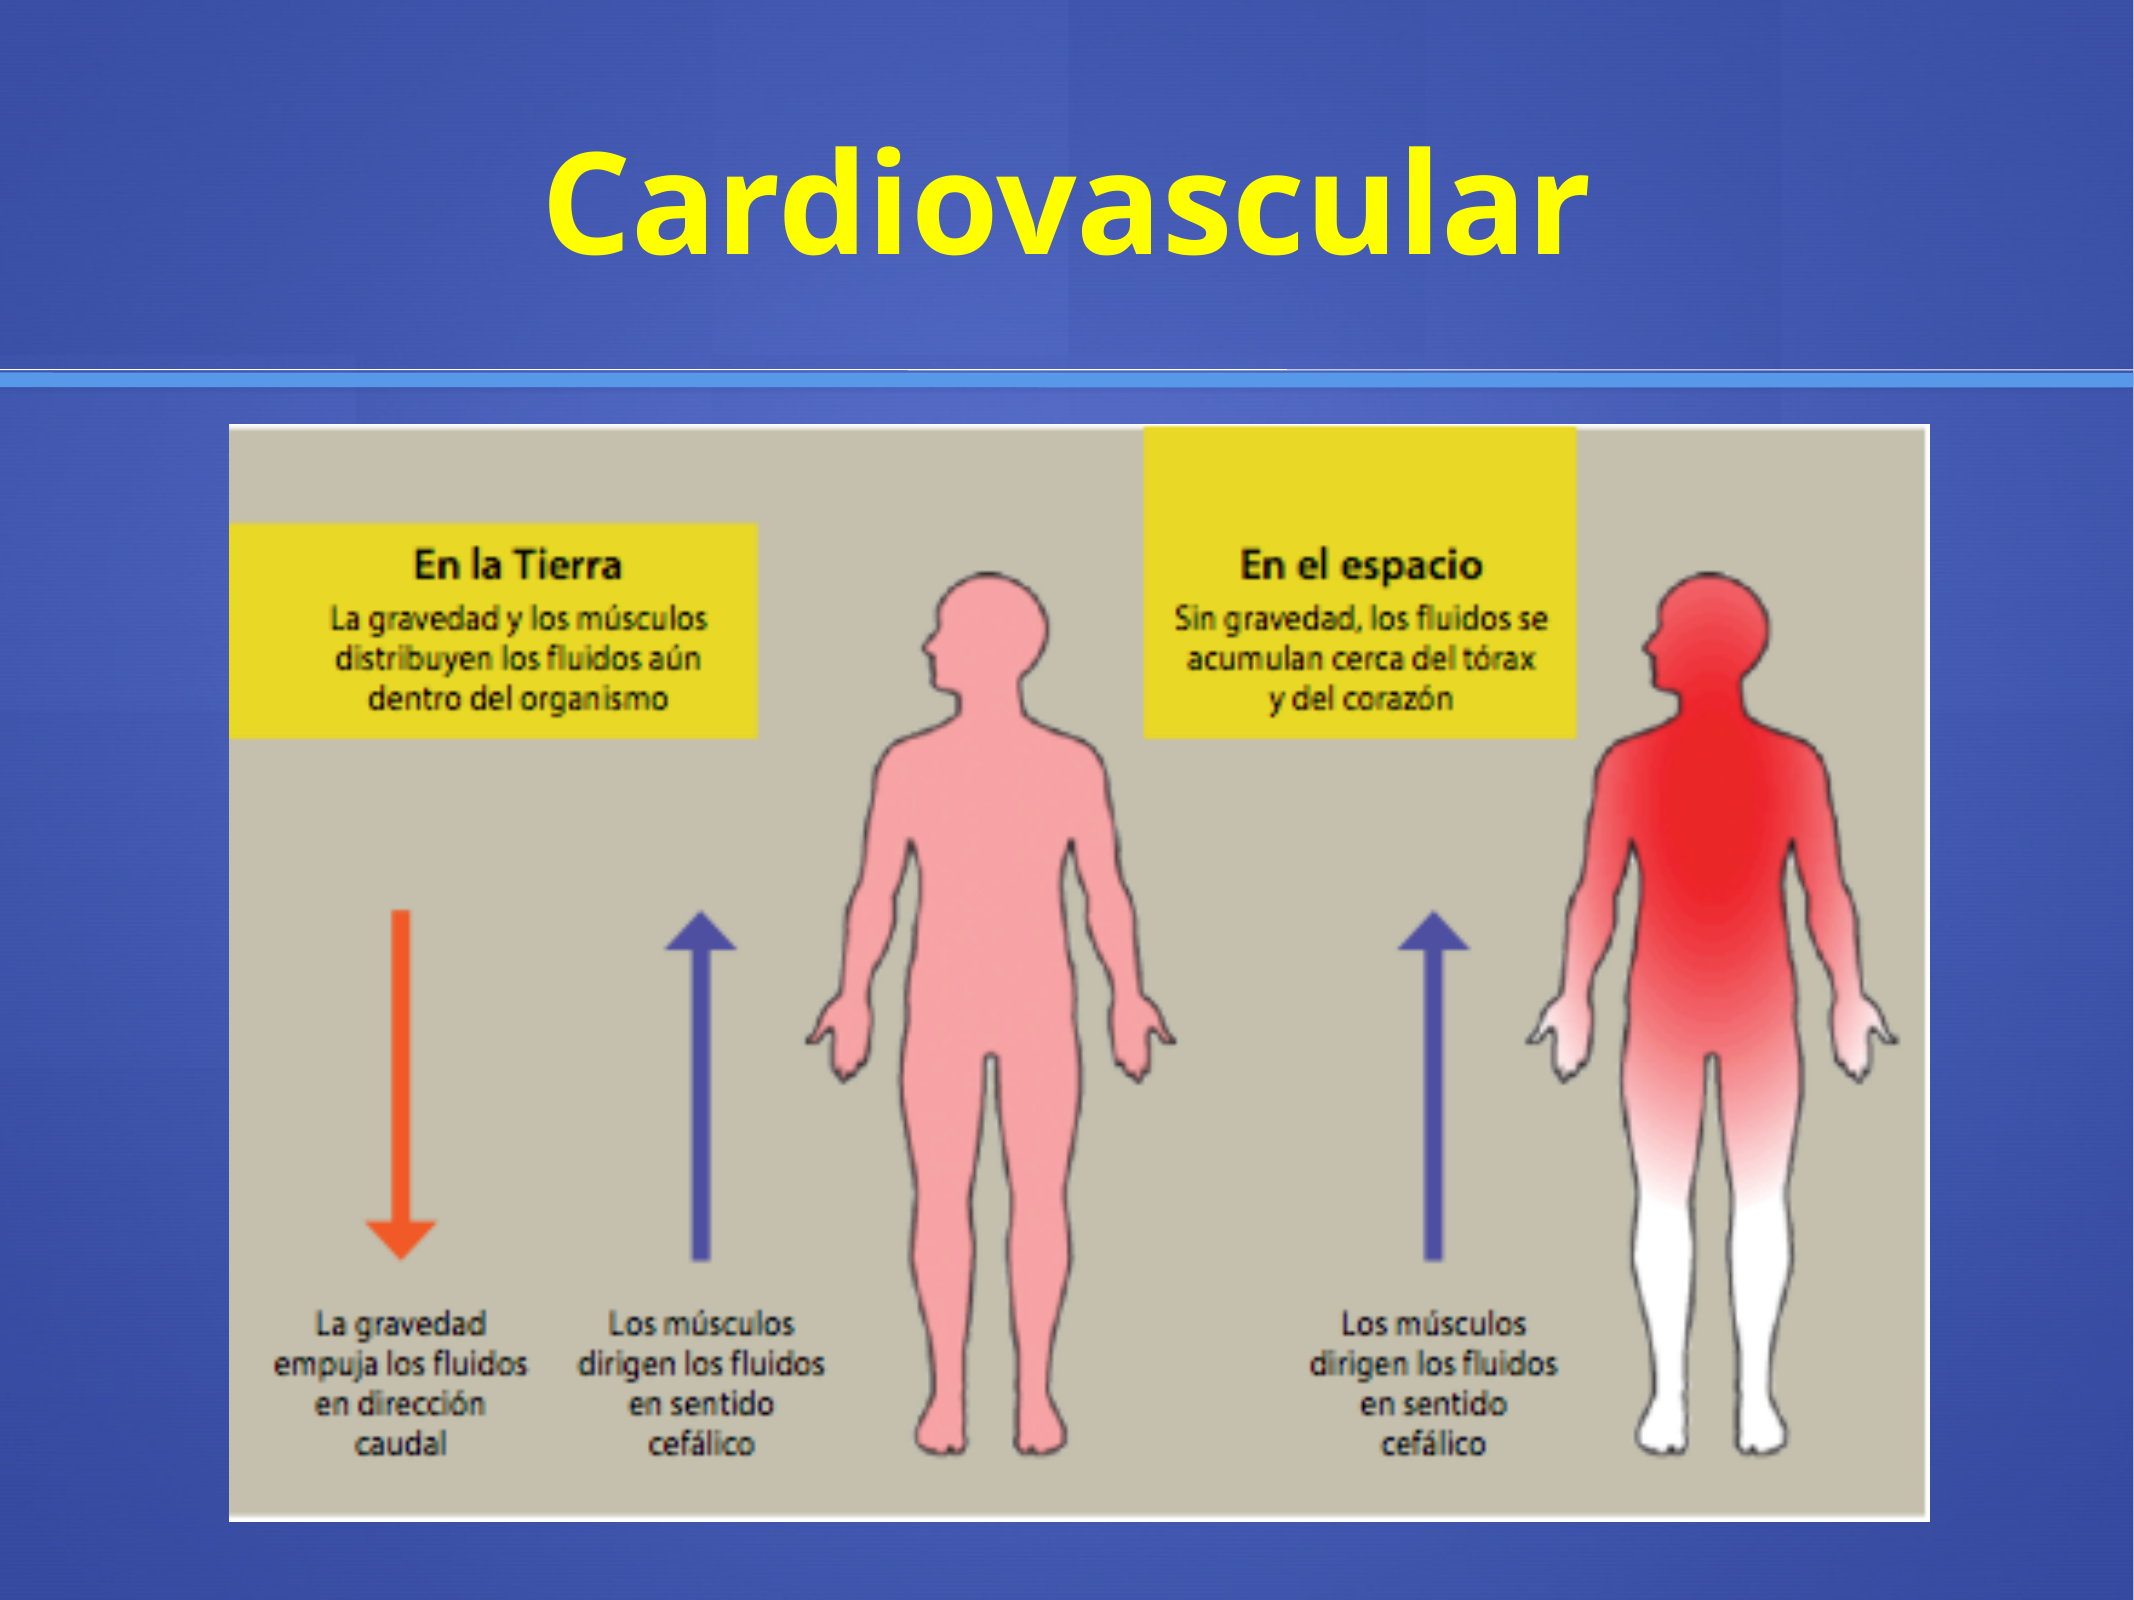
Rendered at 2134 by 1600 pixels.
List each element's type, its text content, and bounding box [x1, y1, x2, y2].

title Cardiovascular [106, 64, 2027, 331]
picture [228, 423, 1931, 1523]
